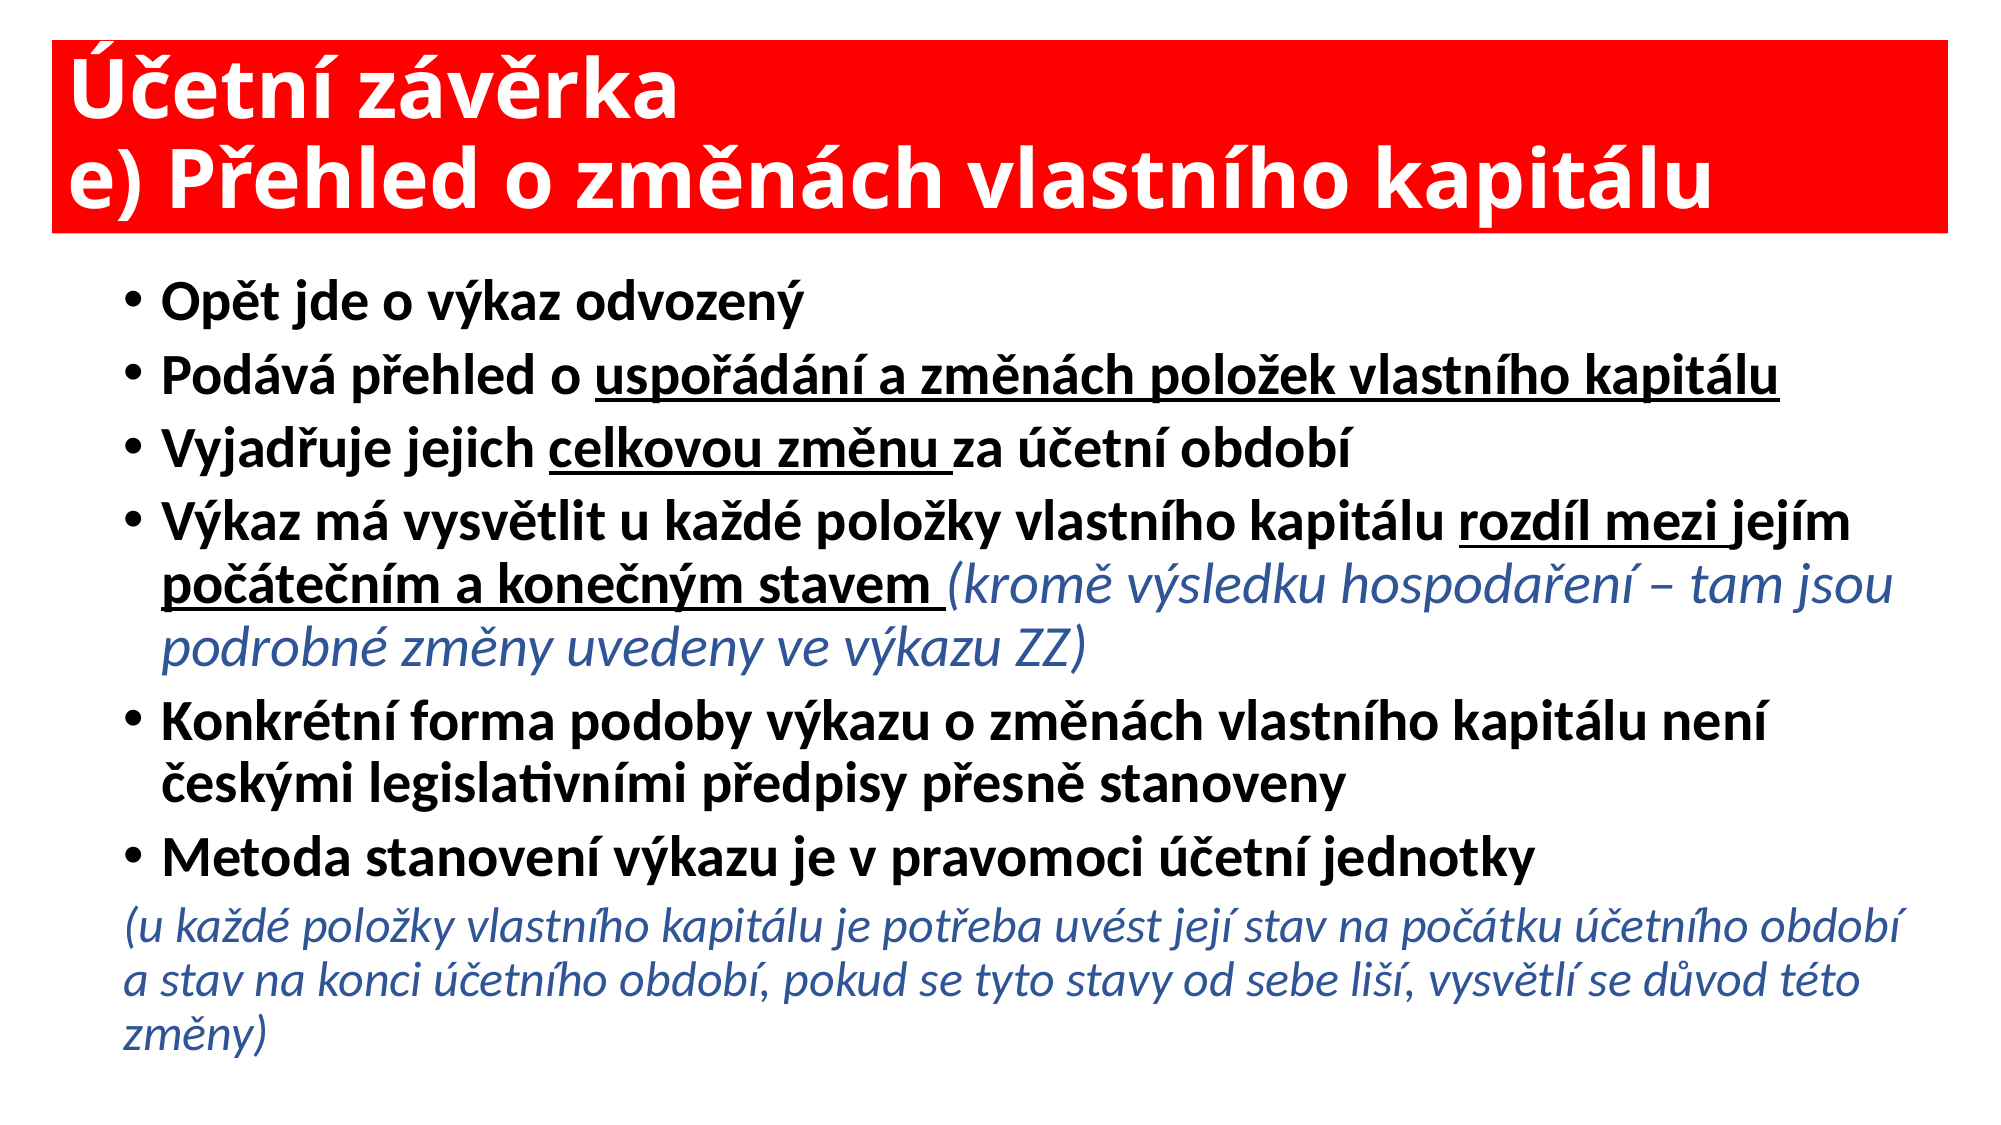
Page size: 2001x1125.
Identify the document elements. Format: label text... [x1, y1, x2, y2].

list Opět jde o výkaz odvozený Podává přehled o uspořádání a změnách položek vlastního kapitálu Vyjadřuje jejich celkovou změnu za účetní období Výkaz má vysvětlit u každé položky vlastního kapitálu rozdíl mezi jejím počátečním a konečným stavem (kromě výsledku hospodaření – tam jsou podrobné změny uvedeny ve výkazu ZZ) Konkrétní forma podoby výkazu o změnách vlastního kapitálu není českými legislativními předpisy přesně stanoveny Metoda stanovení výkazu je v pravomoci účetní jednotky (u každé položky vlastního kapitálu je potřeba uvést její stav na počátku účetního období a stav na konci účetního období, pokud se tyto stavy od sebe liší, vysvětlí se důvod této změny) [33, 262, 1948, 1098]
title Účetní závěrka e) Přehled o změnách vlastního kapitálu [52, 40, 1948, 234]
